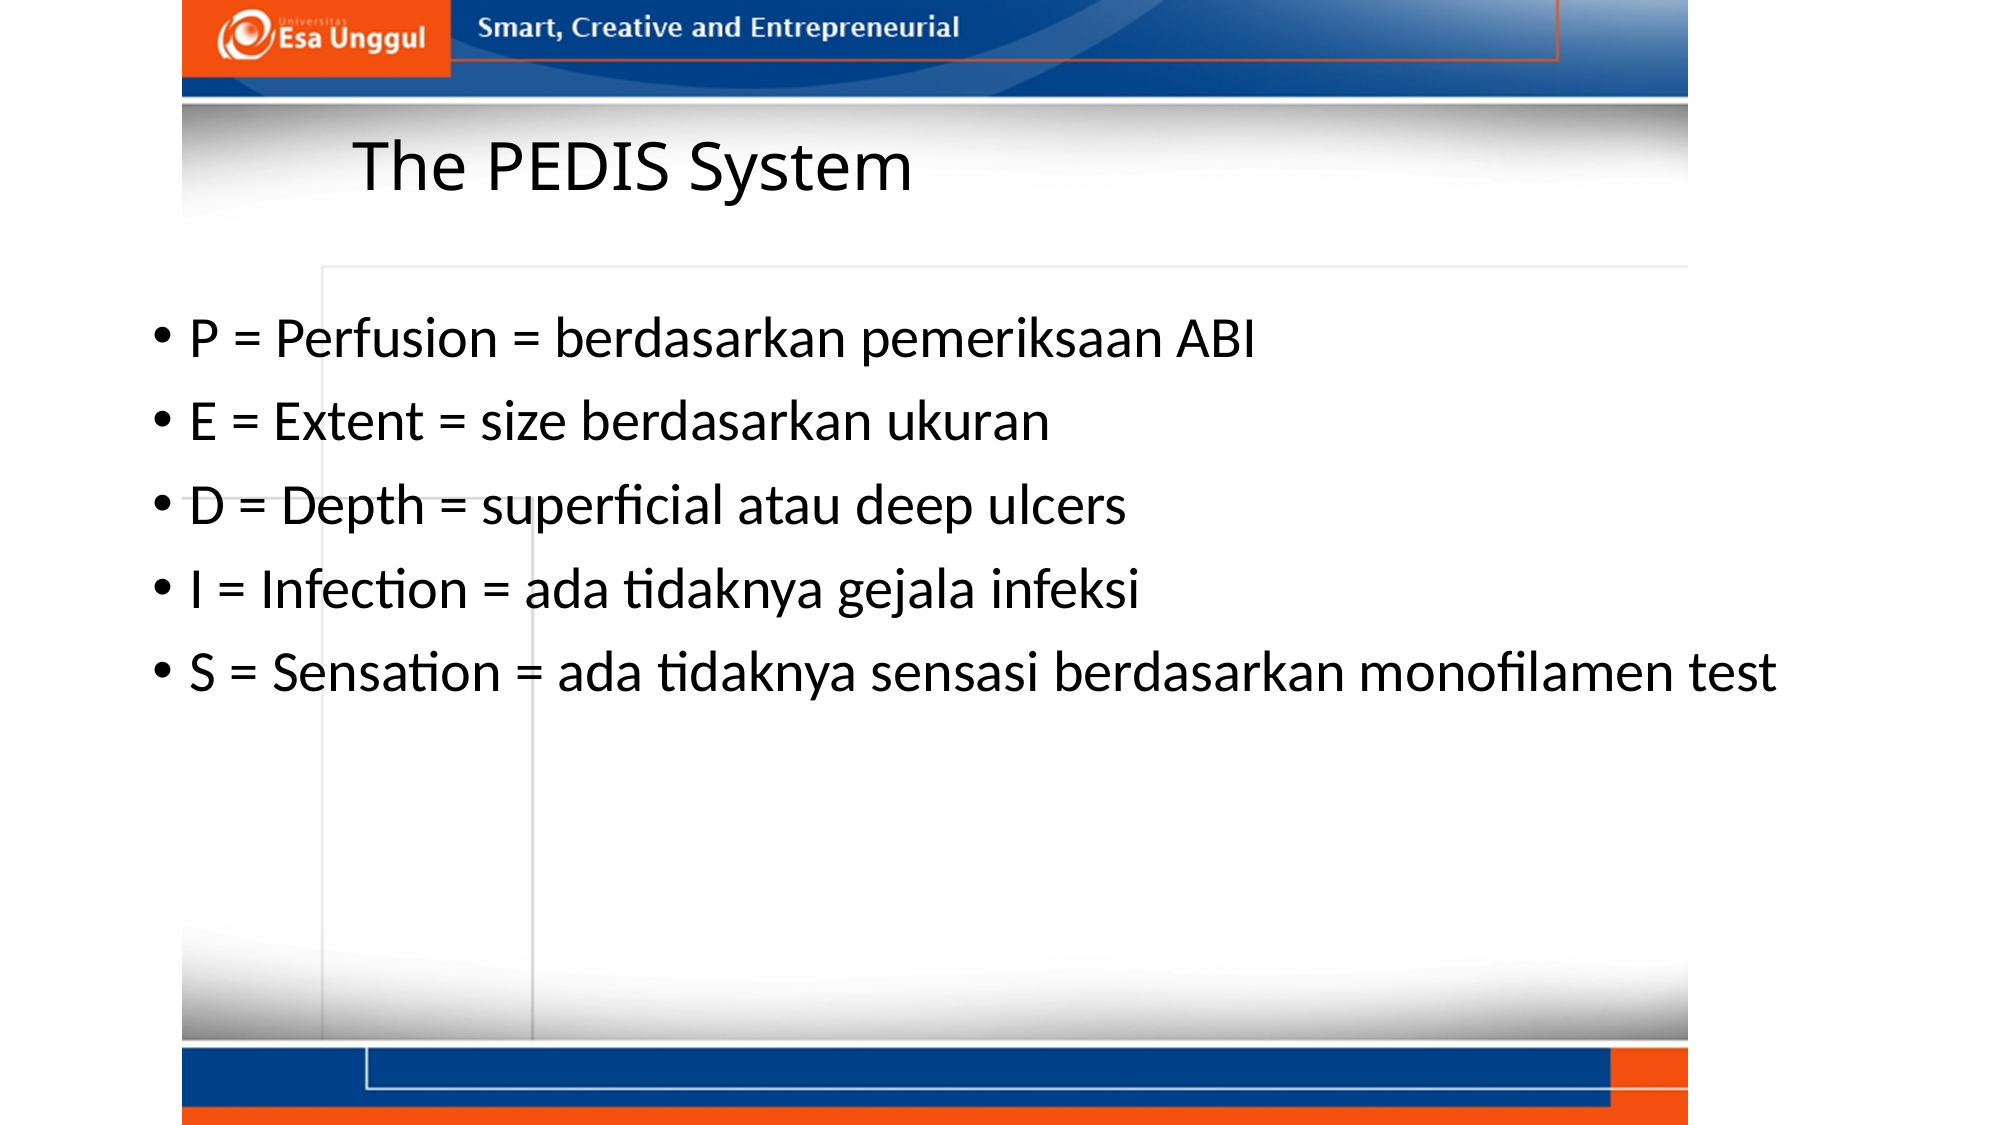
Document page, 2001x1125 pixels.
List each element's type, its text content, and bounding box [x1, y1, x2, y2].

list P = Perfusion = berdasarkan pemeriksaan ABI E = Extent = size berdasarkan ukuran D = Depth = superficial atau deep ulcers I = Infection = ada tidaknya gejala infeksi S = Sensation = ada tidaknya sensasi berdasarkan monofilamen test [1688, 299, 1863, 1014]
list P = Perfusion = berdasarkan pemeriksaan ABI E = Extent = size berdasarkan ukuran D = Depth = superficial atau deep ulcers I = Infection = ada tidaknya gejala infeksi S = Sensation = ada tidaknya sensasi berdasarkan monofilamen test [137, 299, 182, 1014]
picture [182, 0, 1688, 1125]
